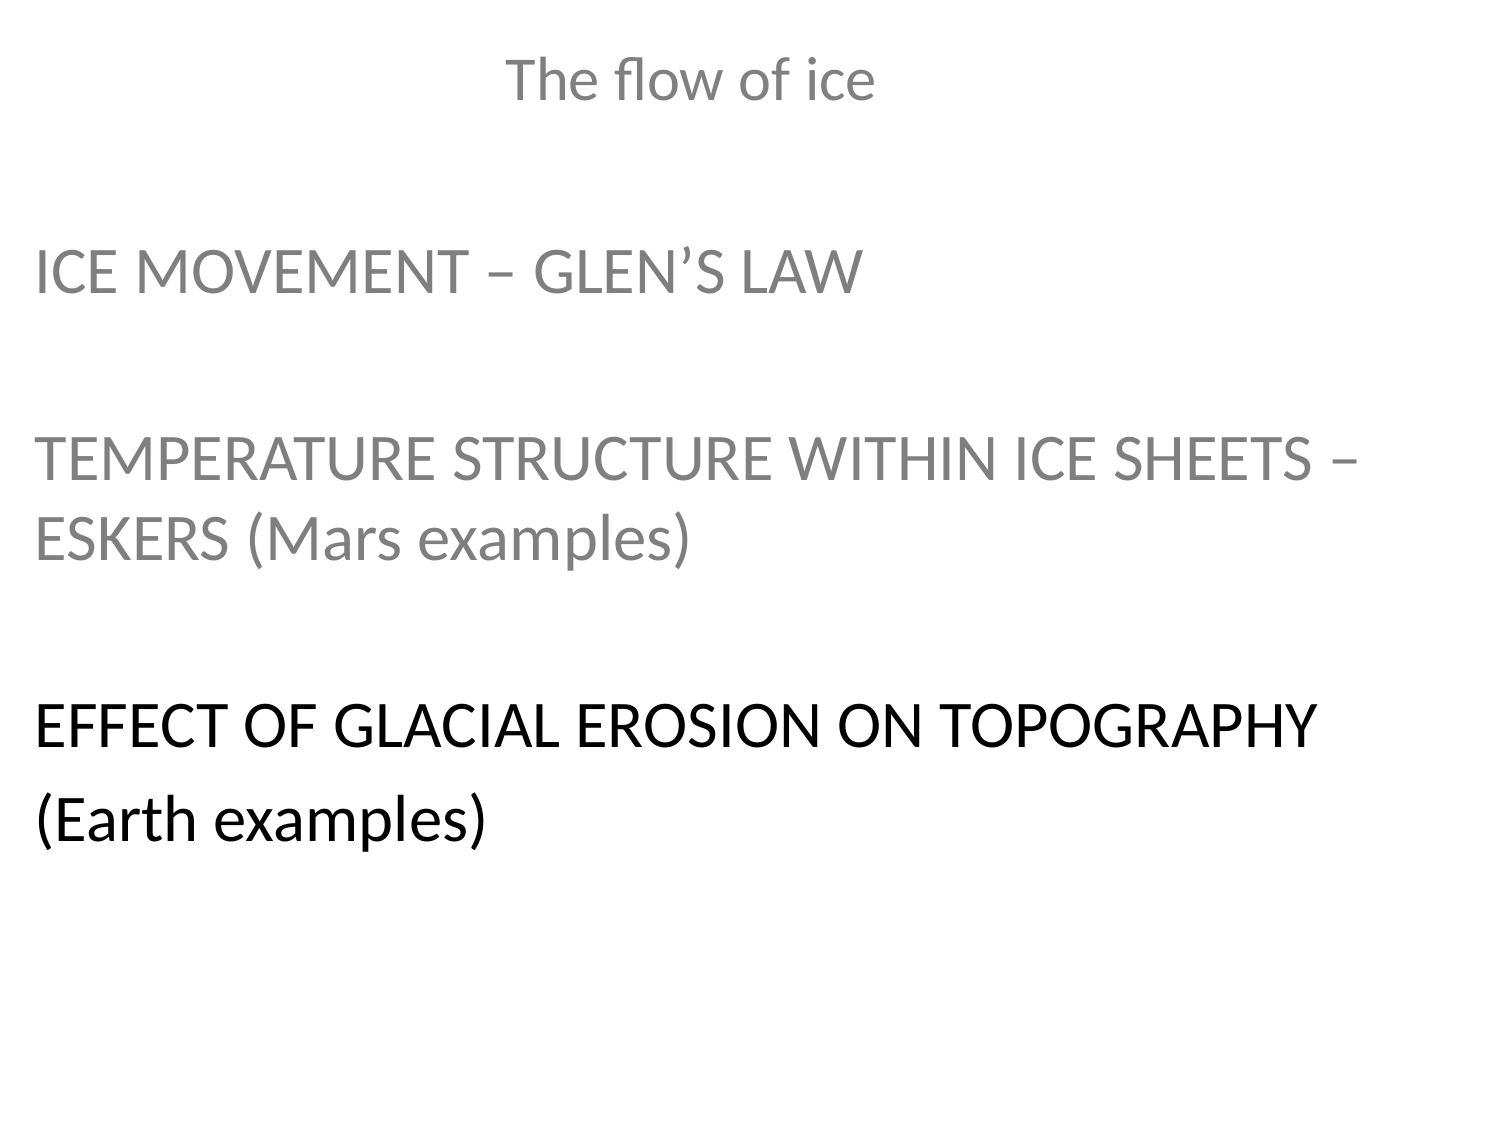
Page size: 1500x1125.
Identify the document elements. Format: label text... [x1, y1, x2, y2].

list ICE MOVEMENT – GLEN’S LAW TEMPERATURE STRUCTURE WITHIN ICE SHEETS – ESKERS (Mars examples) EFFECT OF GLACIAL EROSION ON TOPOGRAPHY (Earth examples) [19, 219, 1500, 954]
text_box The flow of ice [490, 30, 892, 121]
